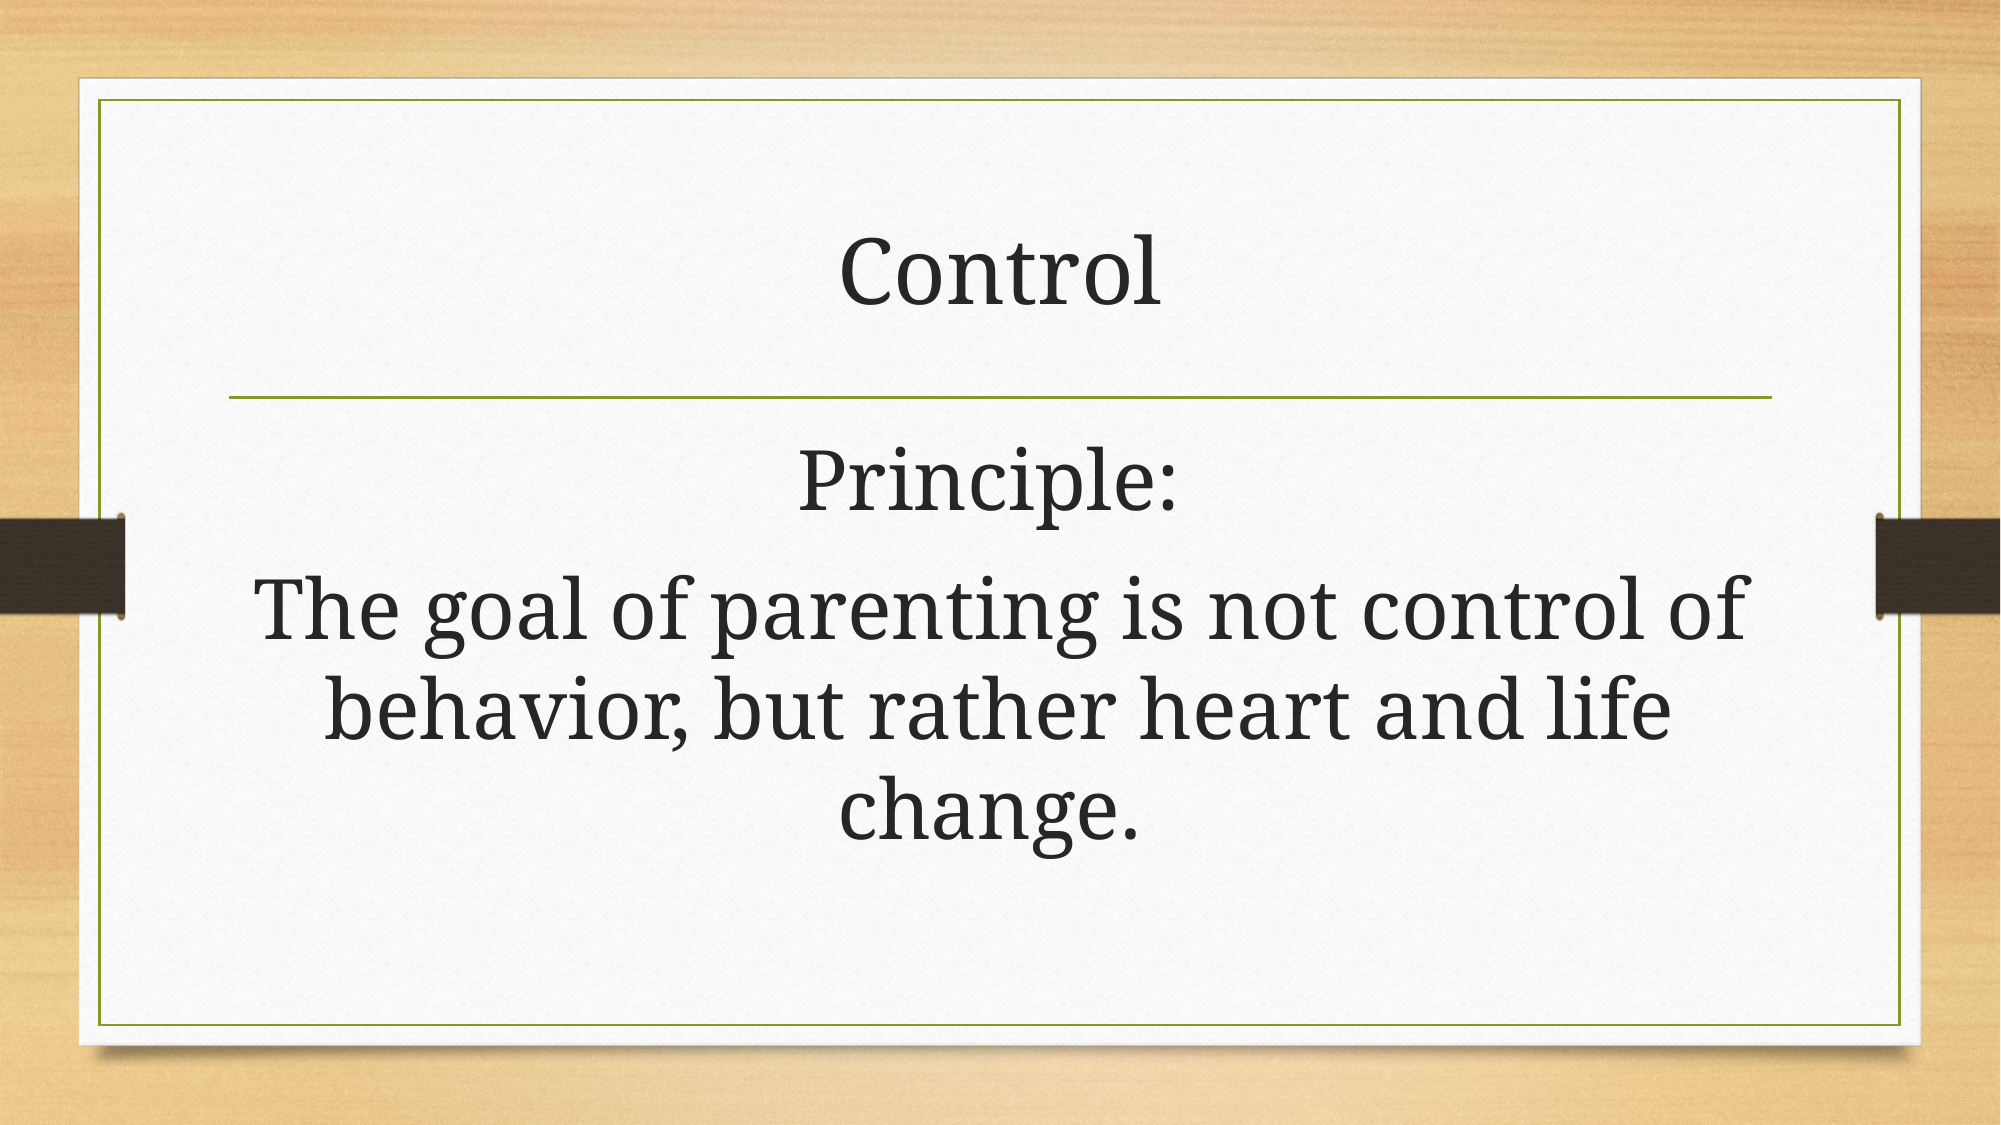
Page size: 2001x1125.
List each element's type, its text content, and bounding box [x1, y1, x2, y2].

list Principle: The goal of parenting is not control of behavior, but rather heart and life change. [212, 419, 1788, 964]
picture [0, 0, 2001, 1125]
title Control [212, 161, 1788, 375]
